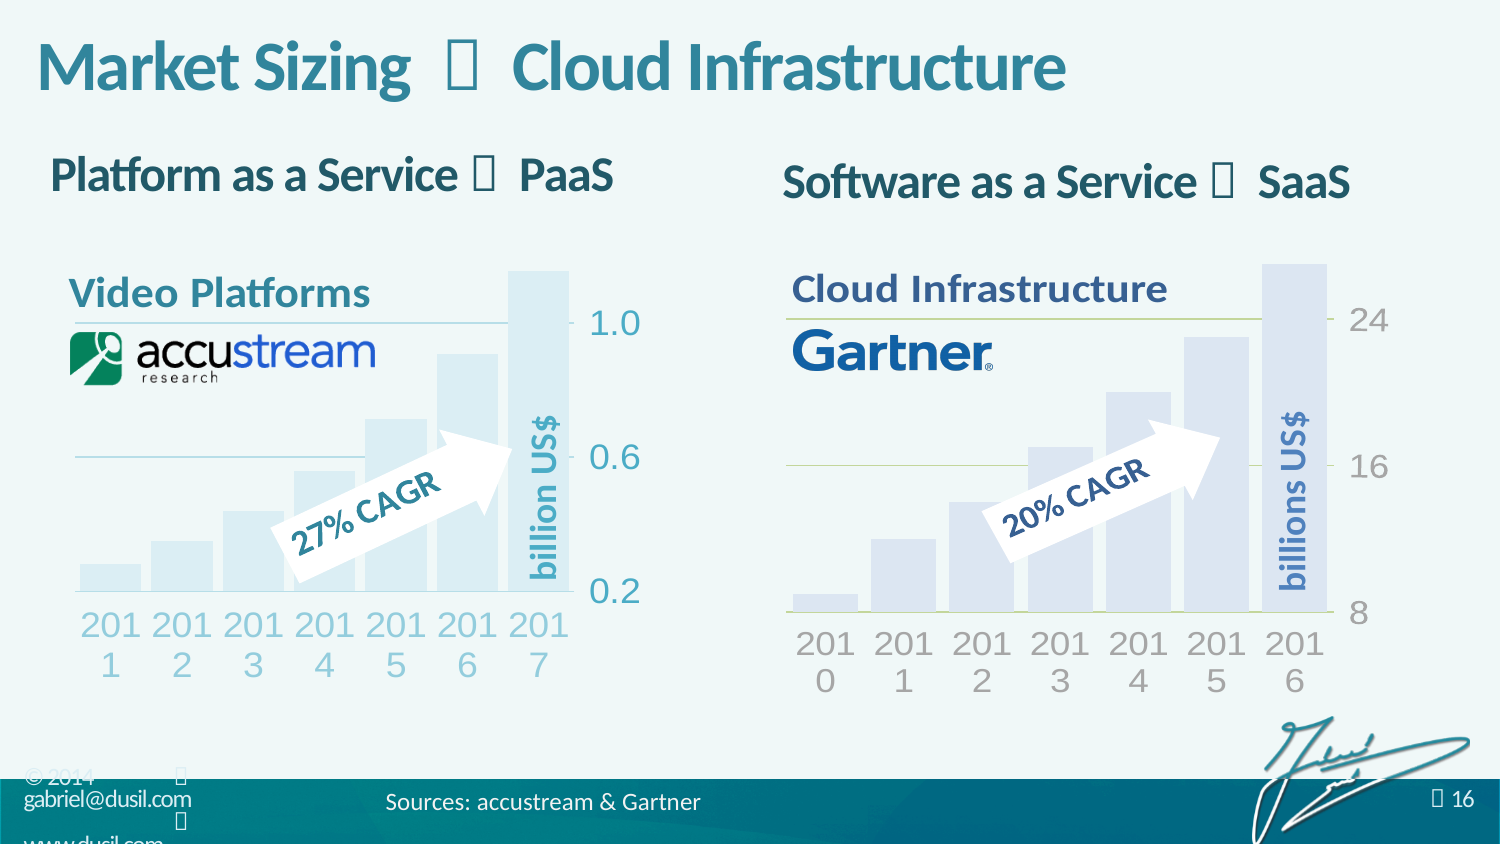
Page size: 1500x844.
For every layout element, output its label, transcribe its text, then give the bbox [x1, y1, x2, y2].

text_box Sources: accustream & Gartner [370, 777, 770, 823]
list Software as a Service  SaaS [769, 156, 1466, 752]
picture [1233, 779, 1241, 784]
picture [1252, 716, 1470, 844]
chart [777, 234, 1406, 700]
list Platform as a Service  PaaS [37, 148, 753, 760]
picture [0, 779, 924, 844]
chart [52, 237, 666, 686]
title Market Sizing  Cloud Infrastructure [25, 35, 1470, 117]
